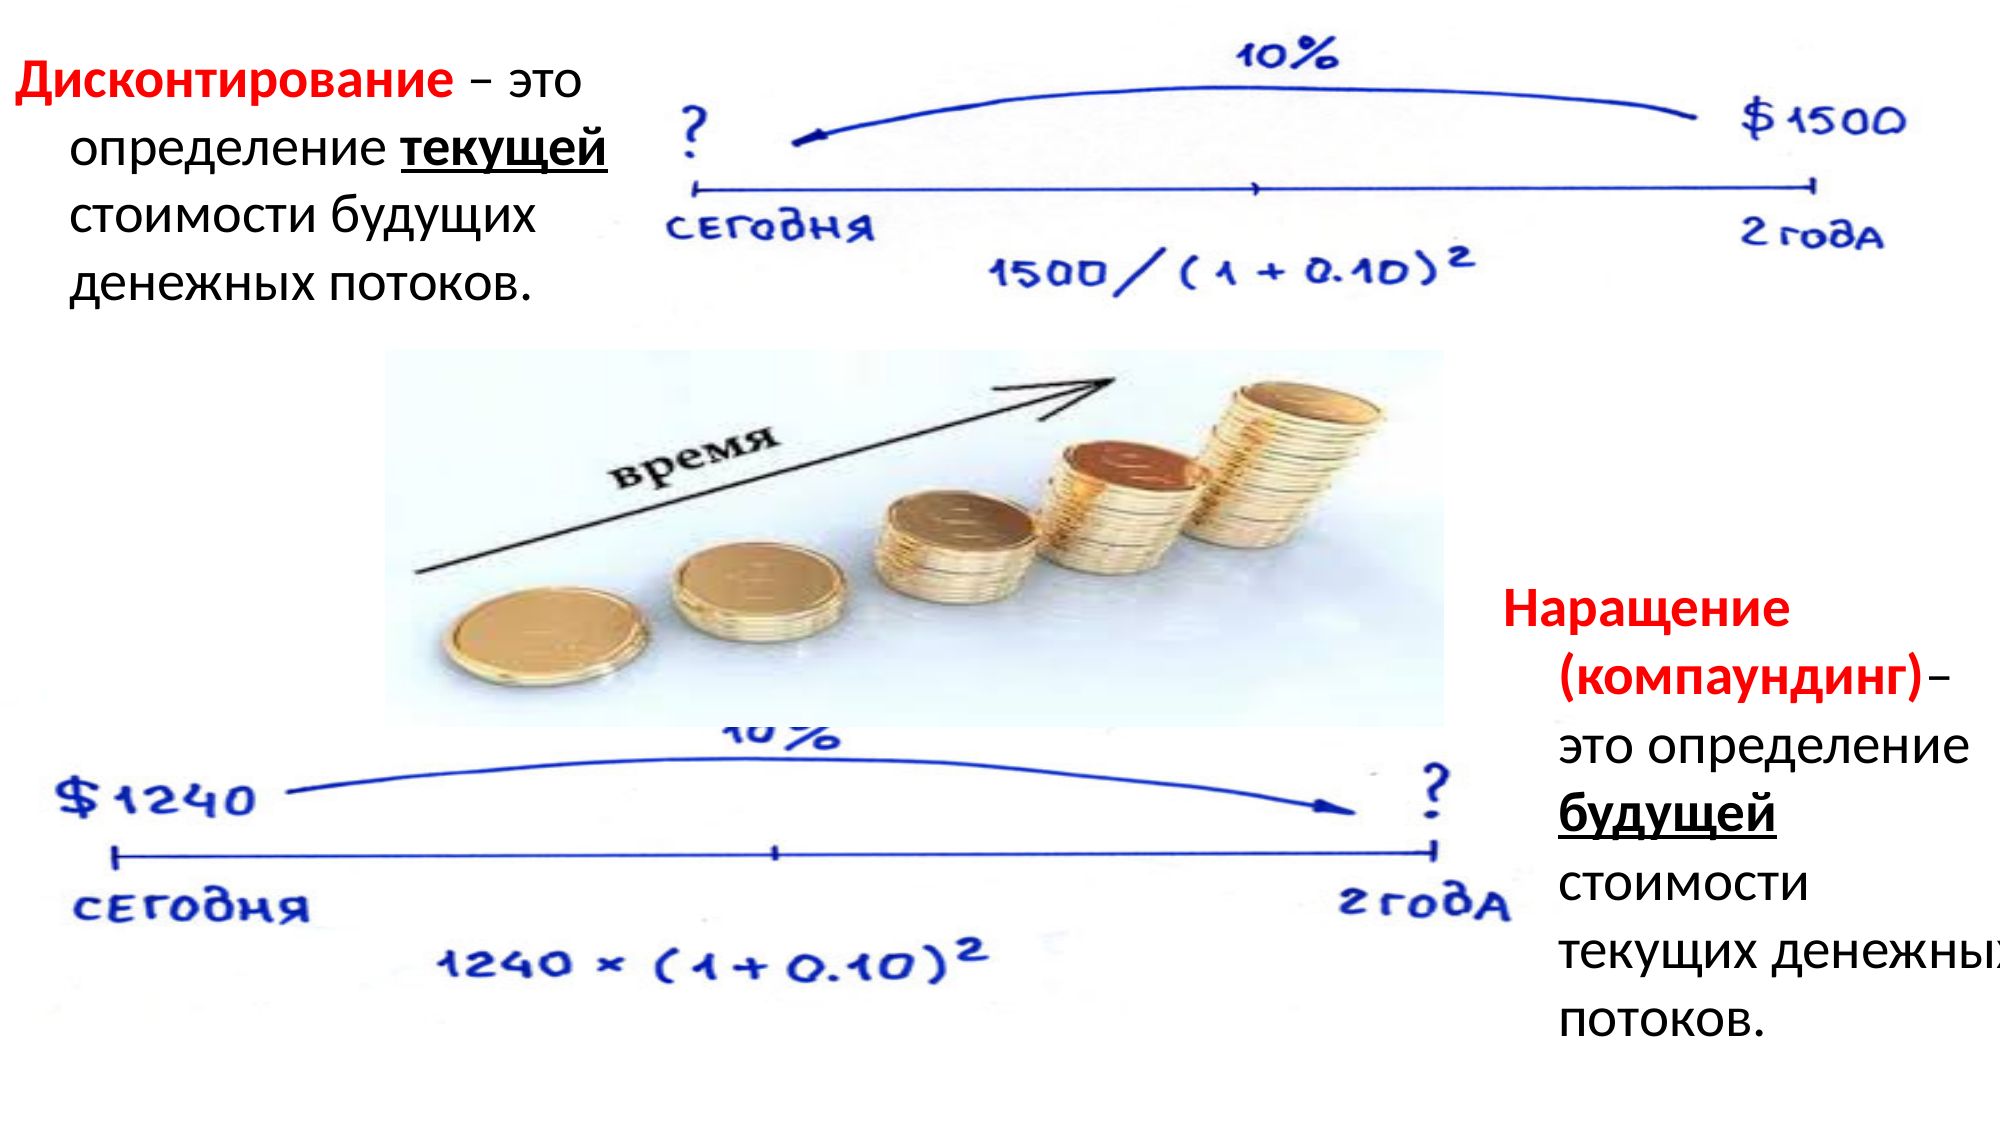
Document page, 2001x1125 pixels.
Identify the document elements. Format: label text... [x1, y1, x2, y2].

text_box Дисконтирование – это определение текущей стоимости будущих денежных потоков. [0, 34, 638, 386]
picture [592, 4, 1993, 328]
text_box Наращение (компаундинг)– это определение будущей стоимости текущих денежных потоков. [1488, 561, 2000, 1106]
picture [0, 350, 1617, 1024]
